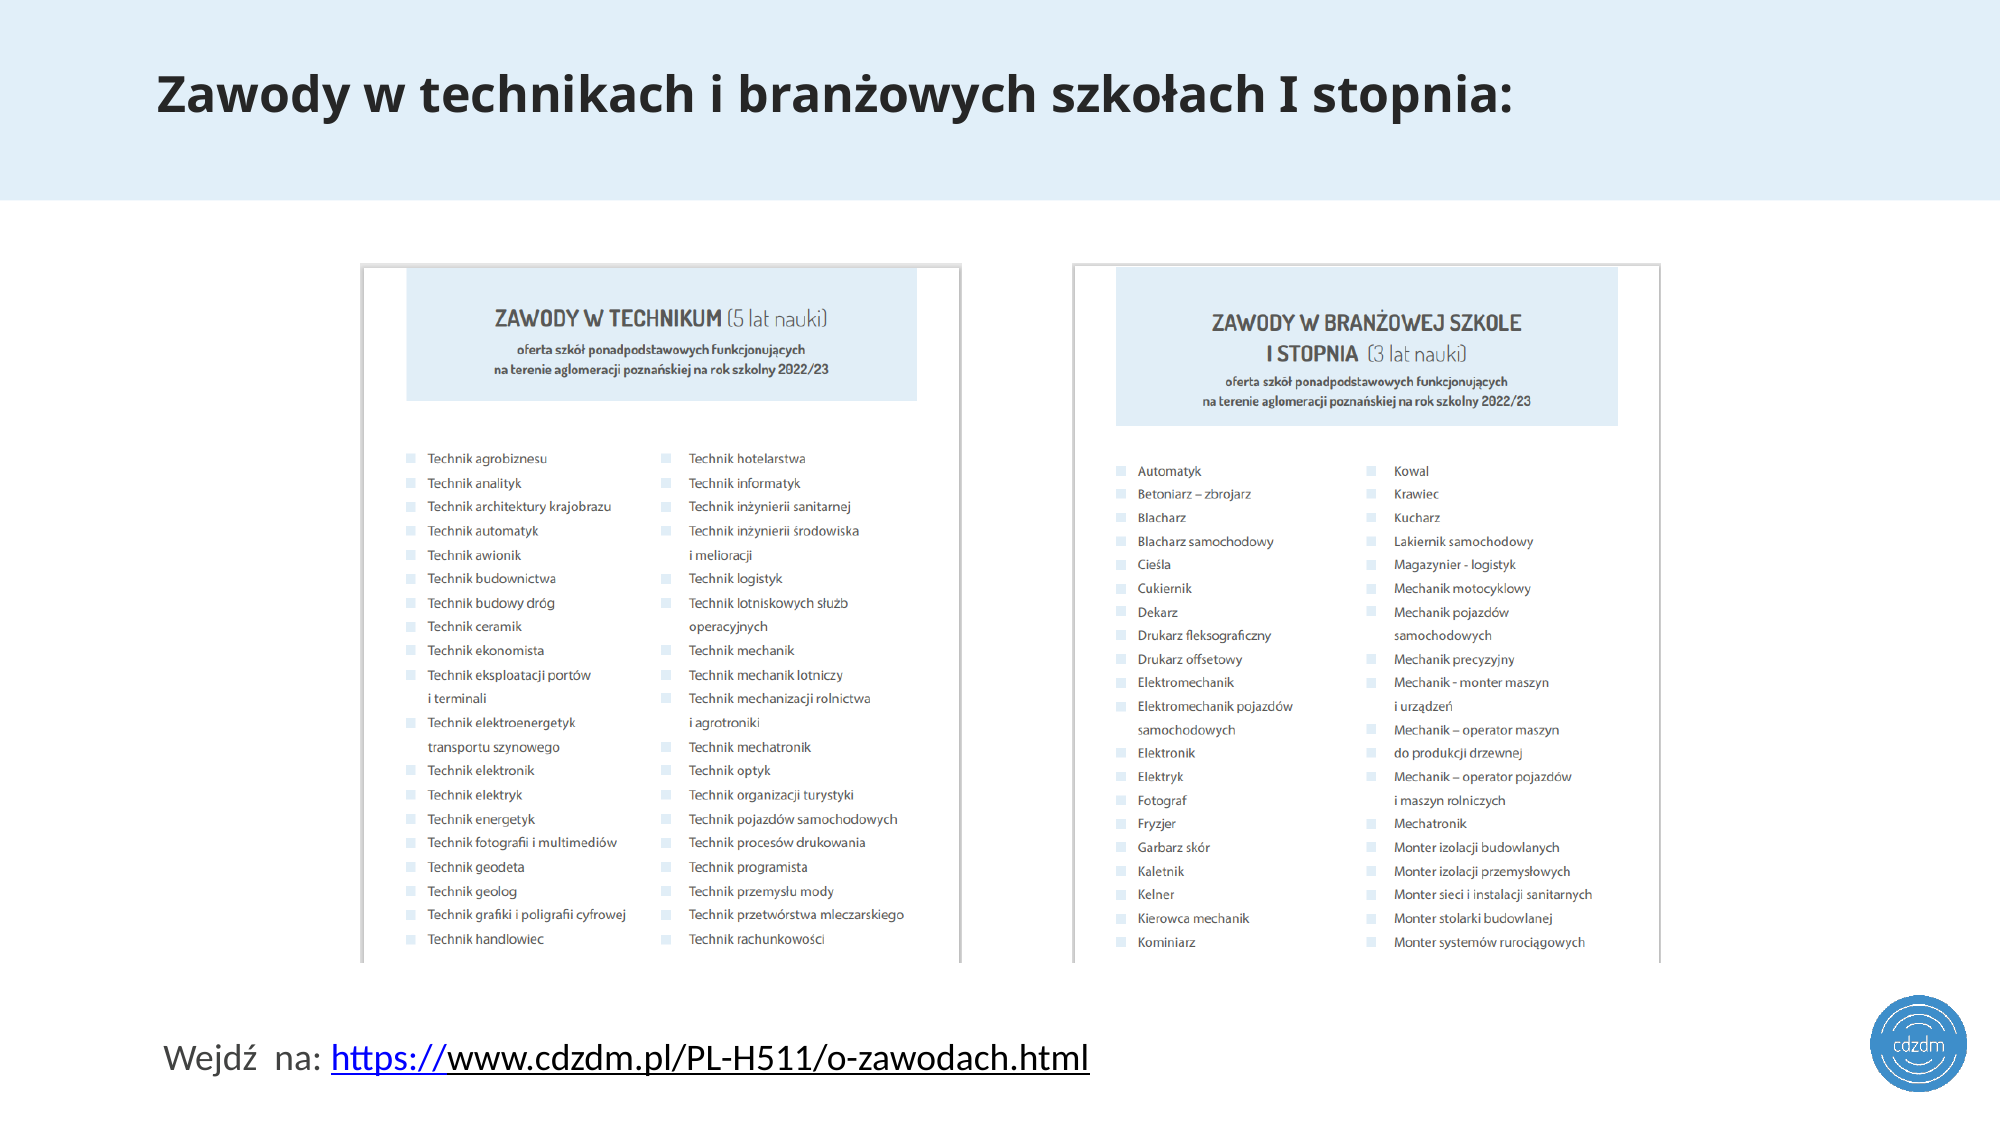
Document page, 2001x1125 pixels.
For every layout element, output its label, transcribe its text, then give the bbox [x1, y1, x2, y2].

picture [1072, 262, 1661, 964]
picture [1870, 995, 1967, 1093]
text_box Zawody w technikach i branżowych szkołach I stopnia: [0, 0, 2000, 201]
picture [360, 262, 962, 964]
text_box Wejdź na: https://www.cdzdm.pl/PL-H511/o-zawodach.html [148, 1025, 1346, 1086]
